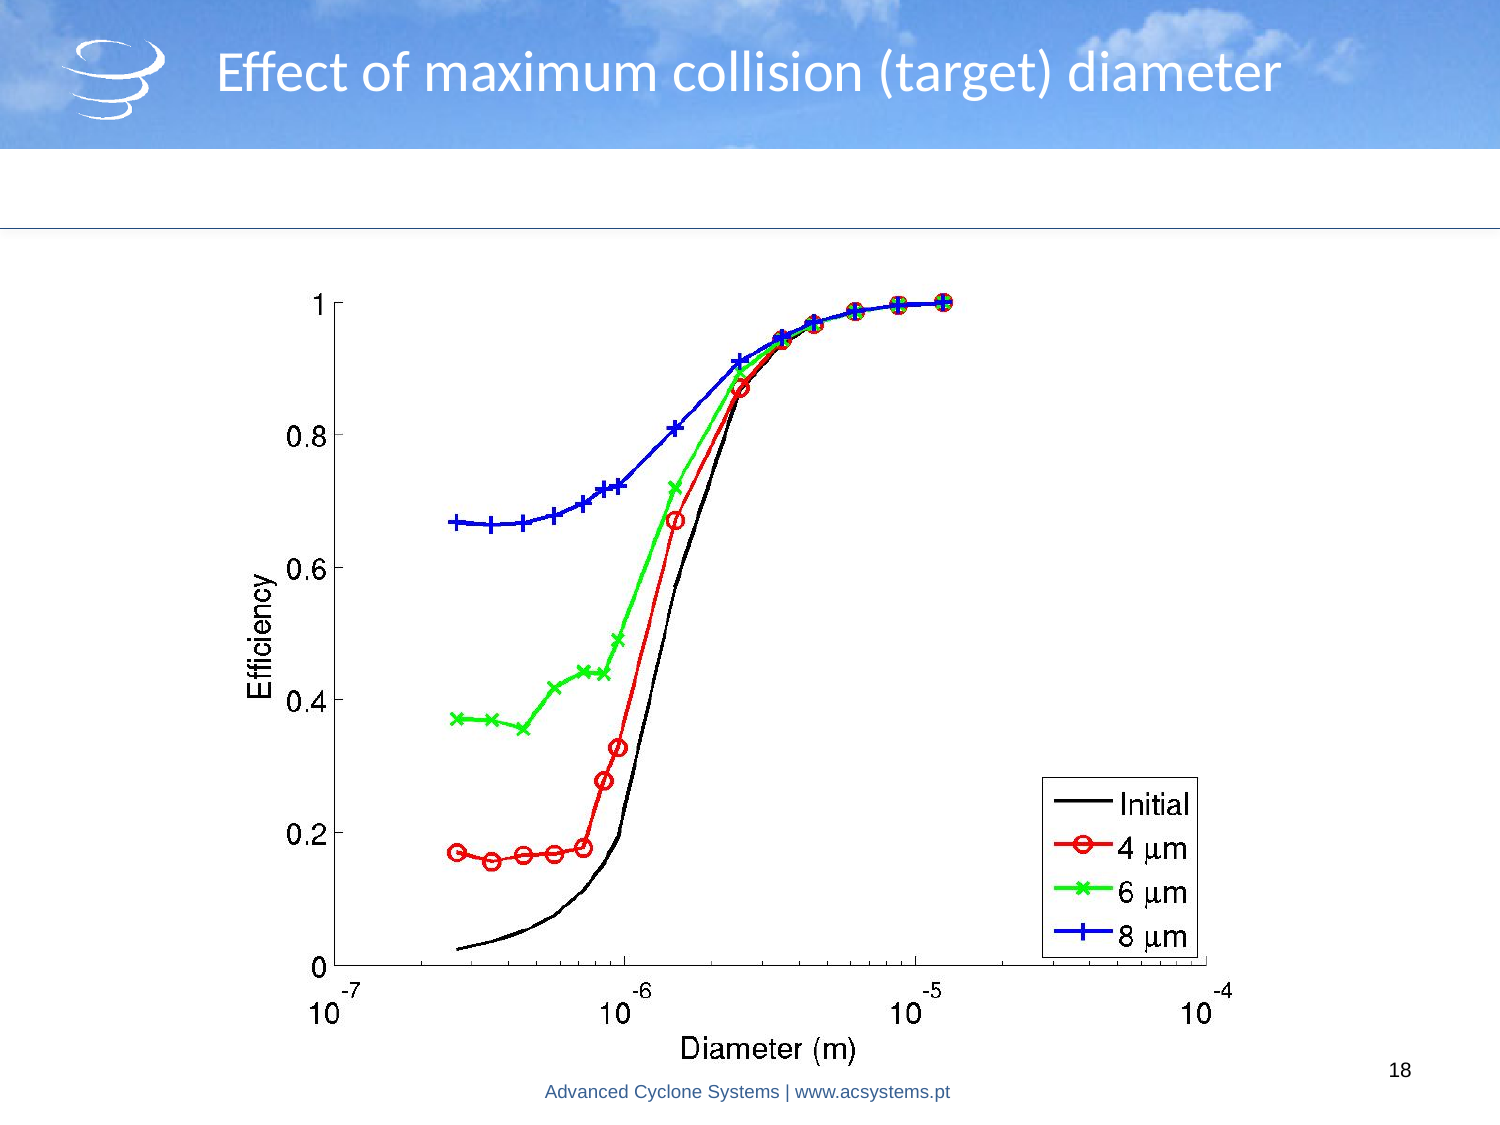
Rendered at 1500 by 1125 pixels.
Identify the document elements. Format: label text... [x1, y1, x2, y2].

picture [186, 239, 1313, 1067]
title Effect of maximum collision (target) diameter [123, 35, 1377, 103]
picture [0, 0, 1500, 149]
slide_number 18 [1074, 1042, 1425, 1103]
